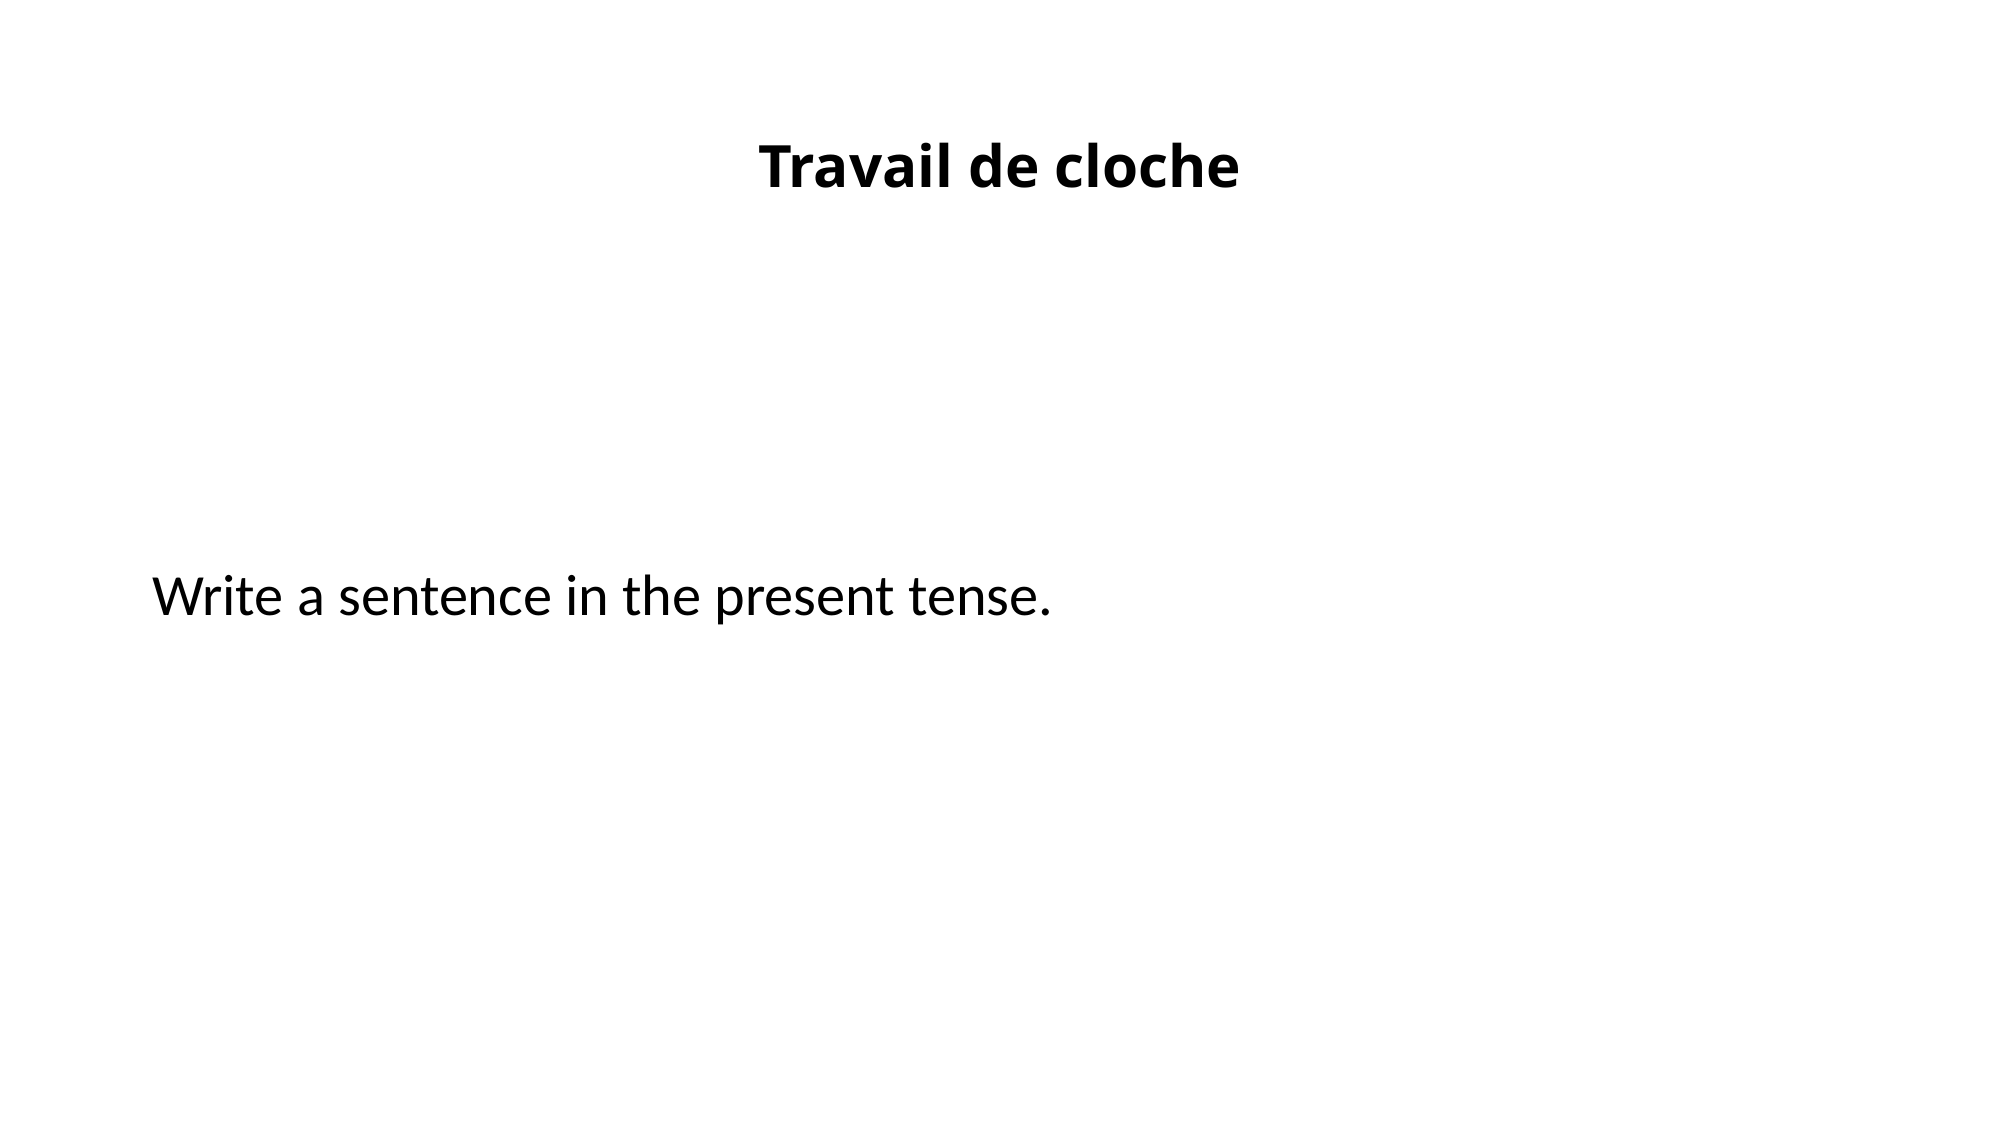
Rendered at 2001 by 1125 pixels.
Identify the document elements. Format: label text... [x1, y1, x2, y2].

title Travail de cloche [137, 59, 1863, 278]
list Write a sentence in the present tense. [137, 299, 1863, 1014]
